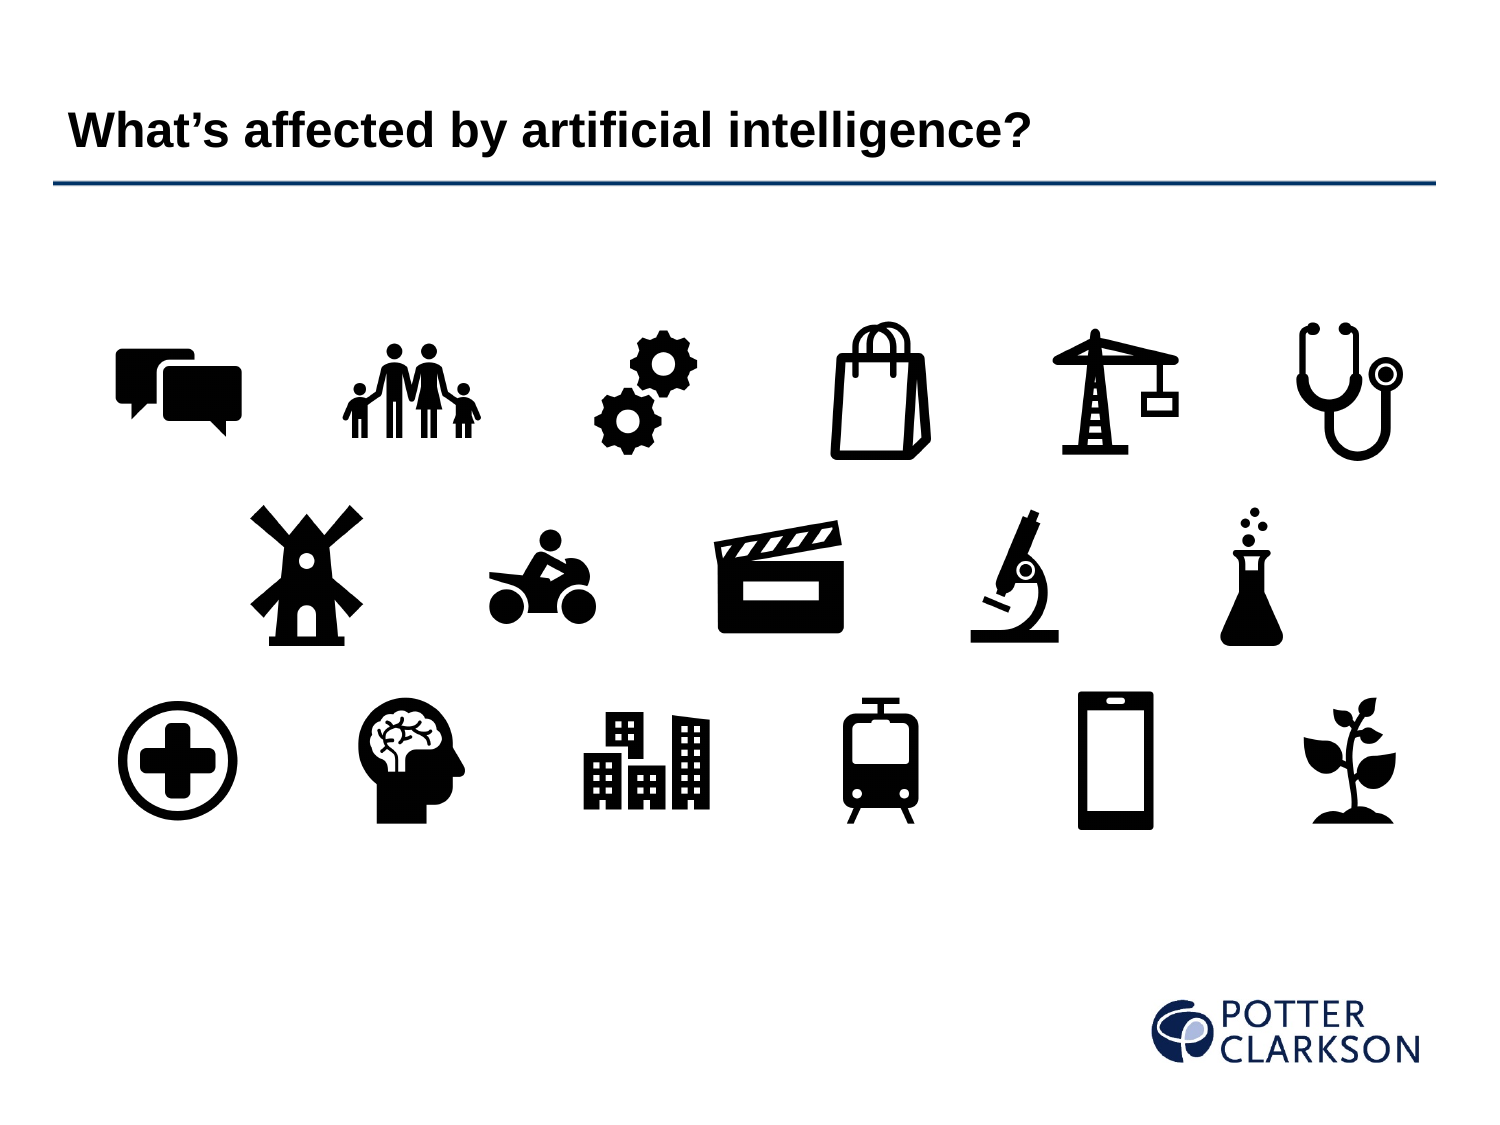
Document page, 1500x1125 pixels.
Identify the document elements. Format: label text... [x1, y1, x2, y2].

picture [570, 317, 721, 468]
picture [571, 685, 722, 836]
picture [231, 501, 382, 652]
picture [1040, 316, 1191, 467]
picture [336, 685, 487, 836]
picture [703, 501, 854, 652]
picture [805, 315, 956, 466]
picture [1274, 685, 1425, 836]
picture [939, 501, 1090, 652]
picture [467, 501, 618, 652]
picture [53, 172, 1436, 196]
picture [1040, 685, 1191, 836]
picture [336, 315, 487, 466]
picture [102, 685, 253, 836]
picture [1175, 501, 1327, 652]
picture [805, 685, 956, 836]
picture [1151, 999, 1420, 1063]
picture [103, 317, 254, 468]
picture [1274, 316, 1425, 467]
text_box What’s affected by artificial intelligence? [53, 90, 1164, 165]
